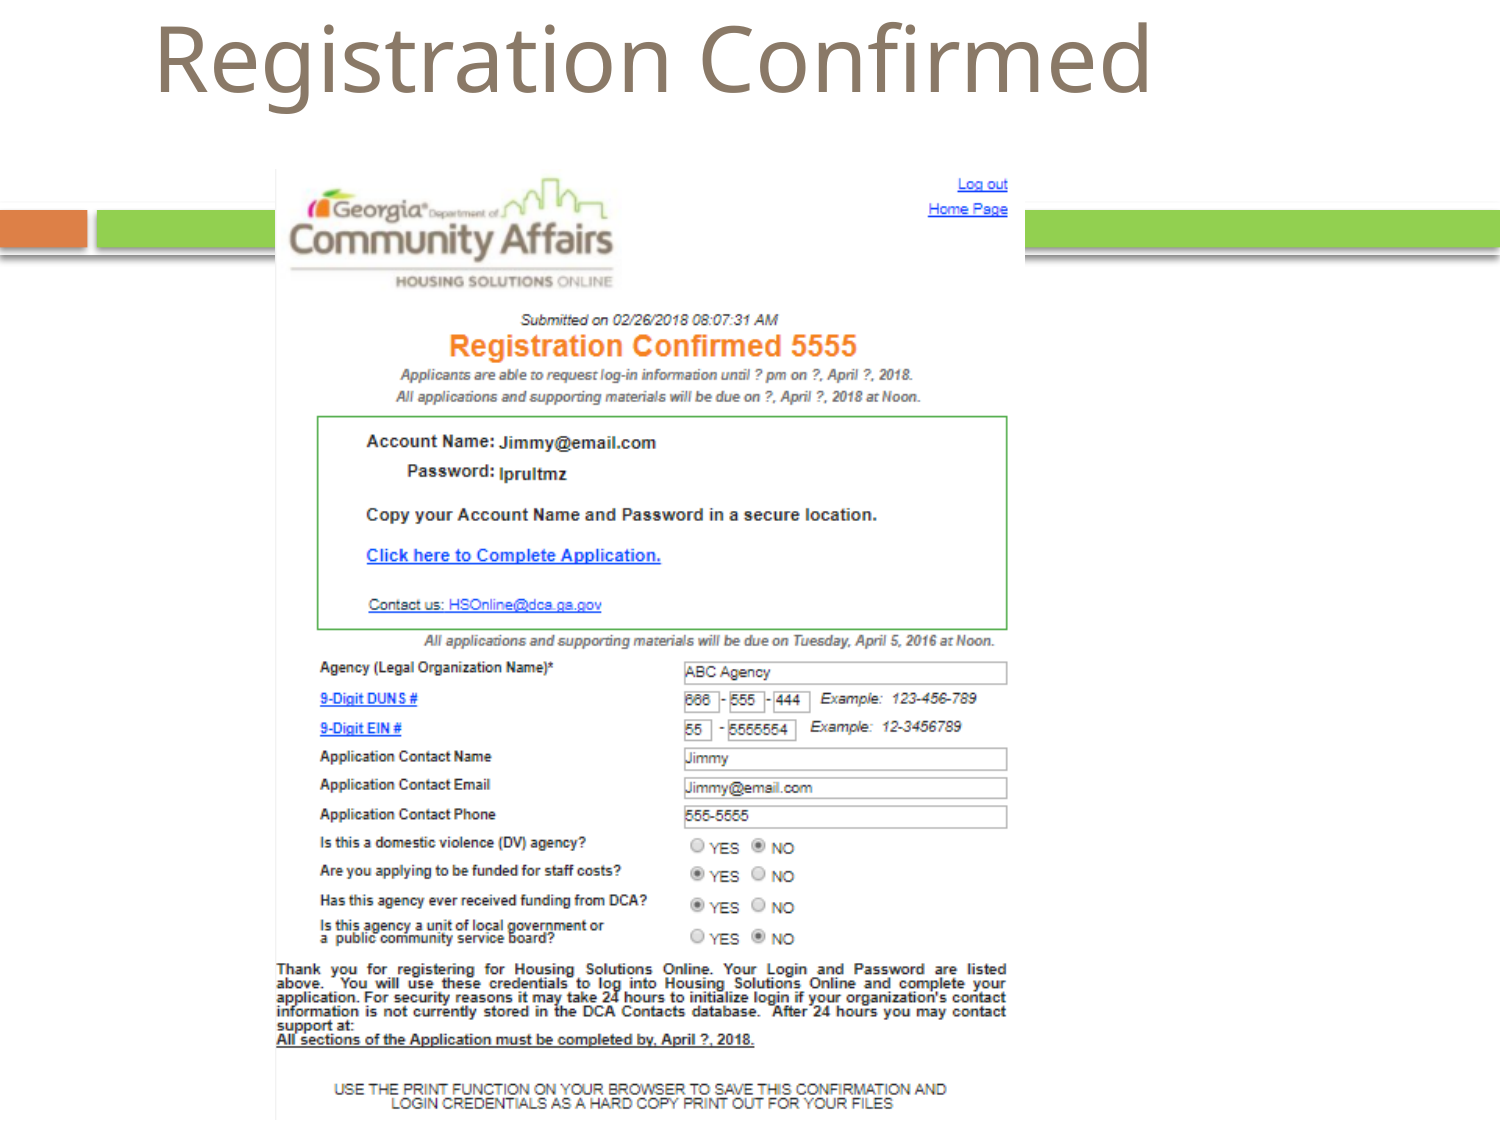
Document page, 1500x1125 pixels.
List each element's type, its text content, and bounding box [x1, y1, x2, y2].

picture [274, 169, 1026, 1121]
title Registration Confirmed [137, 0, 1432, 263]
